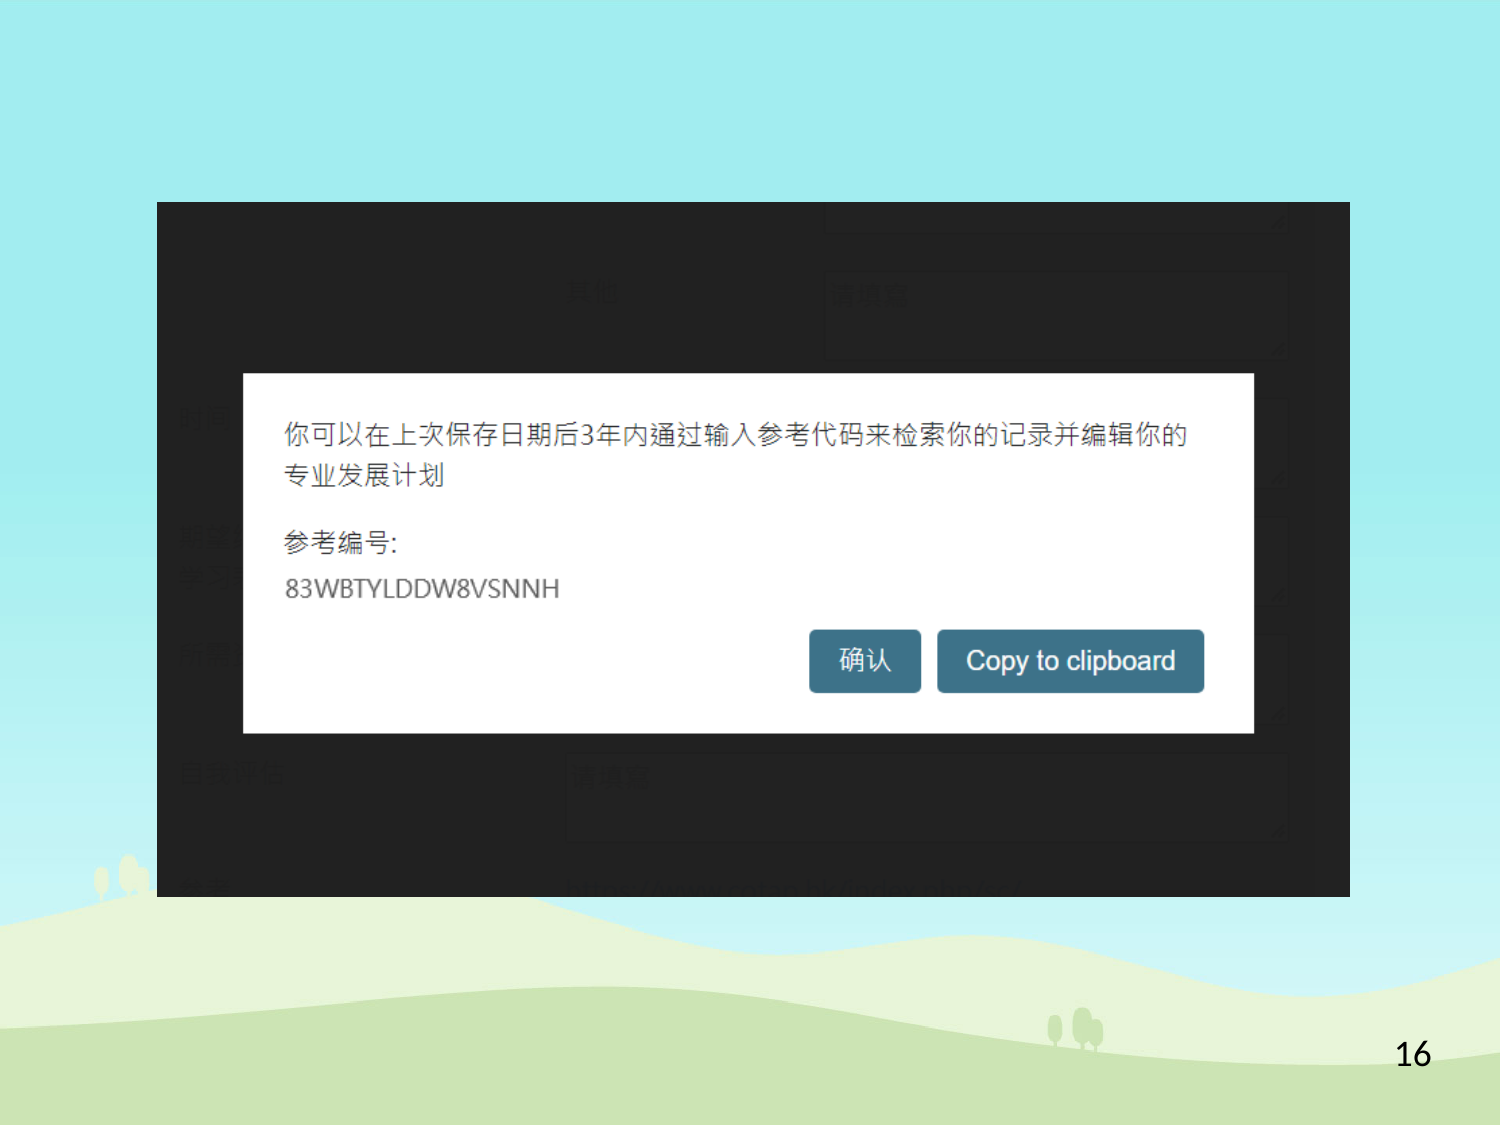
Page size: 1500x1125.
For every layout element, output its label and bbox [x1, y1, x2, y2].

text_box [157, 202, 1350, 897]
picture [0, 0, 1500, 1125]
